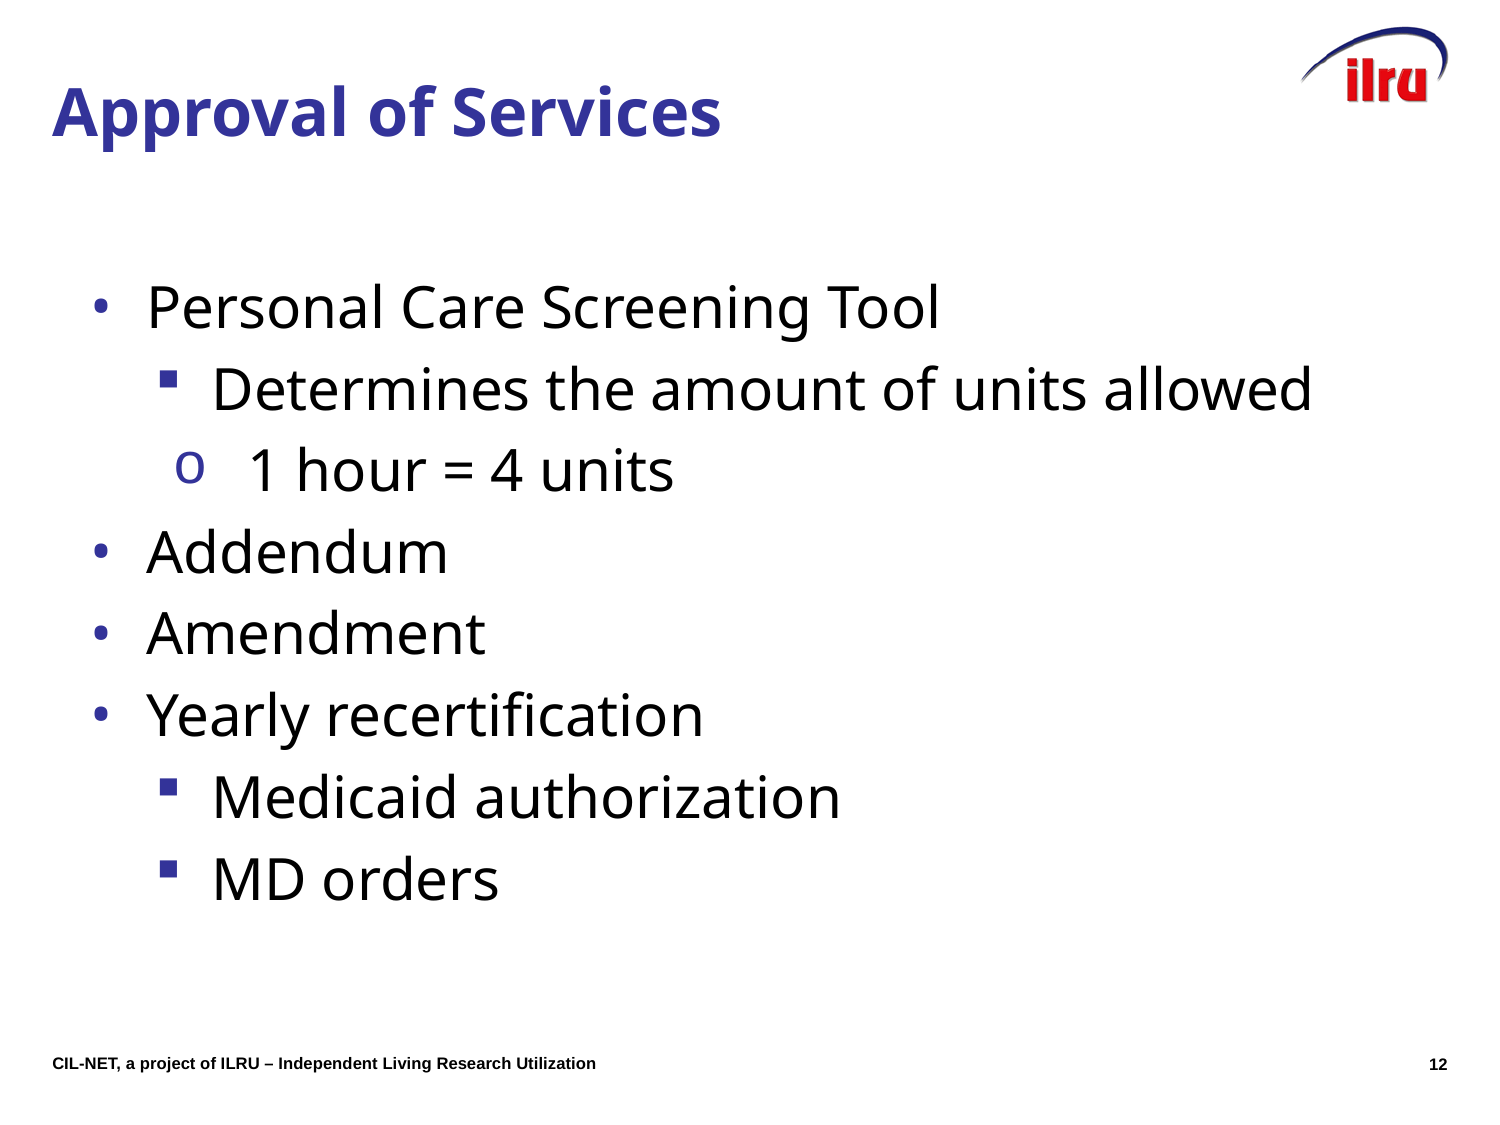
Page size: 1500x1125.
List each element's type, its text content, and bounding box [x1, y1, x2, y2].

list Personal Care Screening Tool Determines the amount of units allowed 1 hour = 4 units Addendum Amendment Yearly recertification Medicaid authorization MD orders [75, 262, 1438, 963]
picture [1299, 24, 1463, 103]
text_box Approval of Services [37, 45, 1275, 175]
slide_number 12 [1074, 1062, 1463, 1103]
